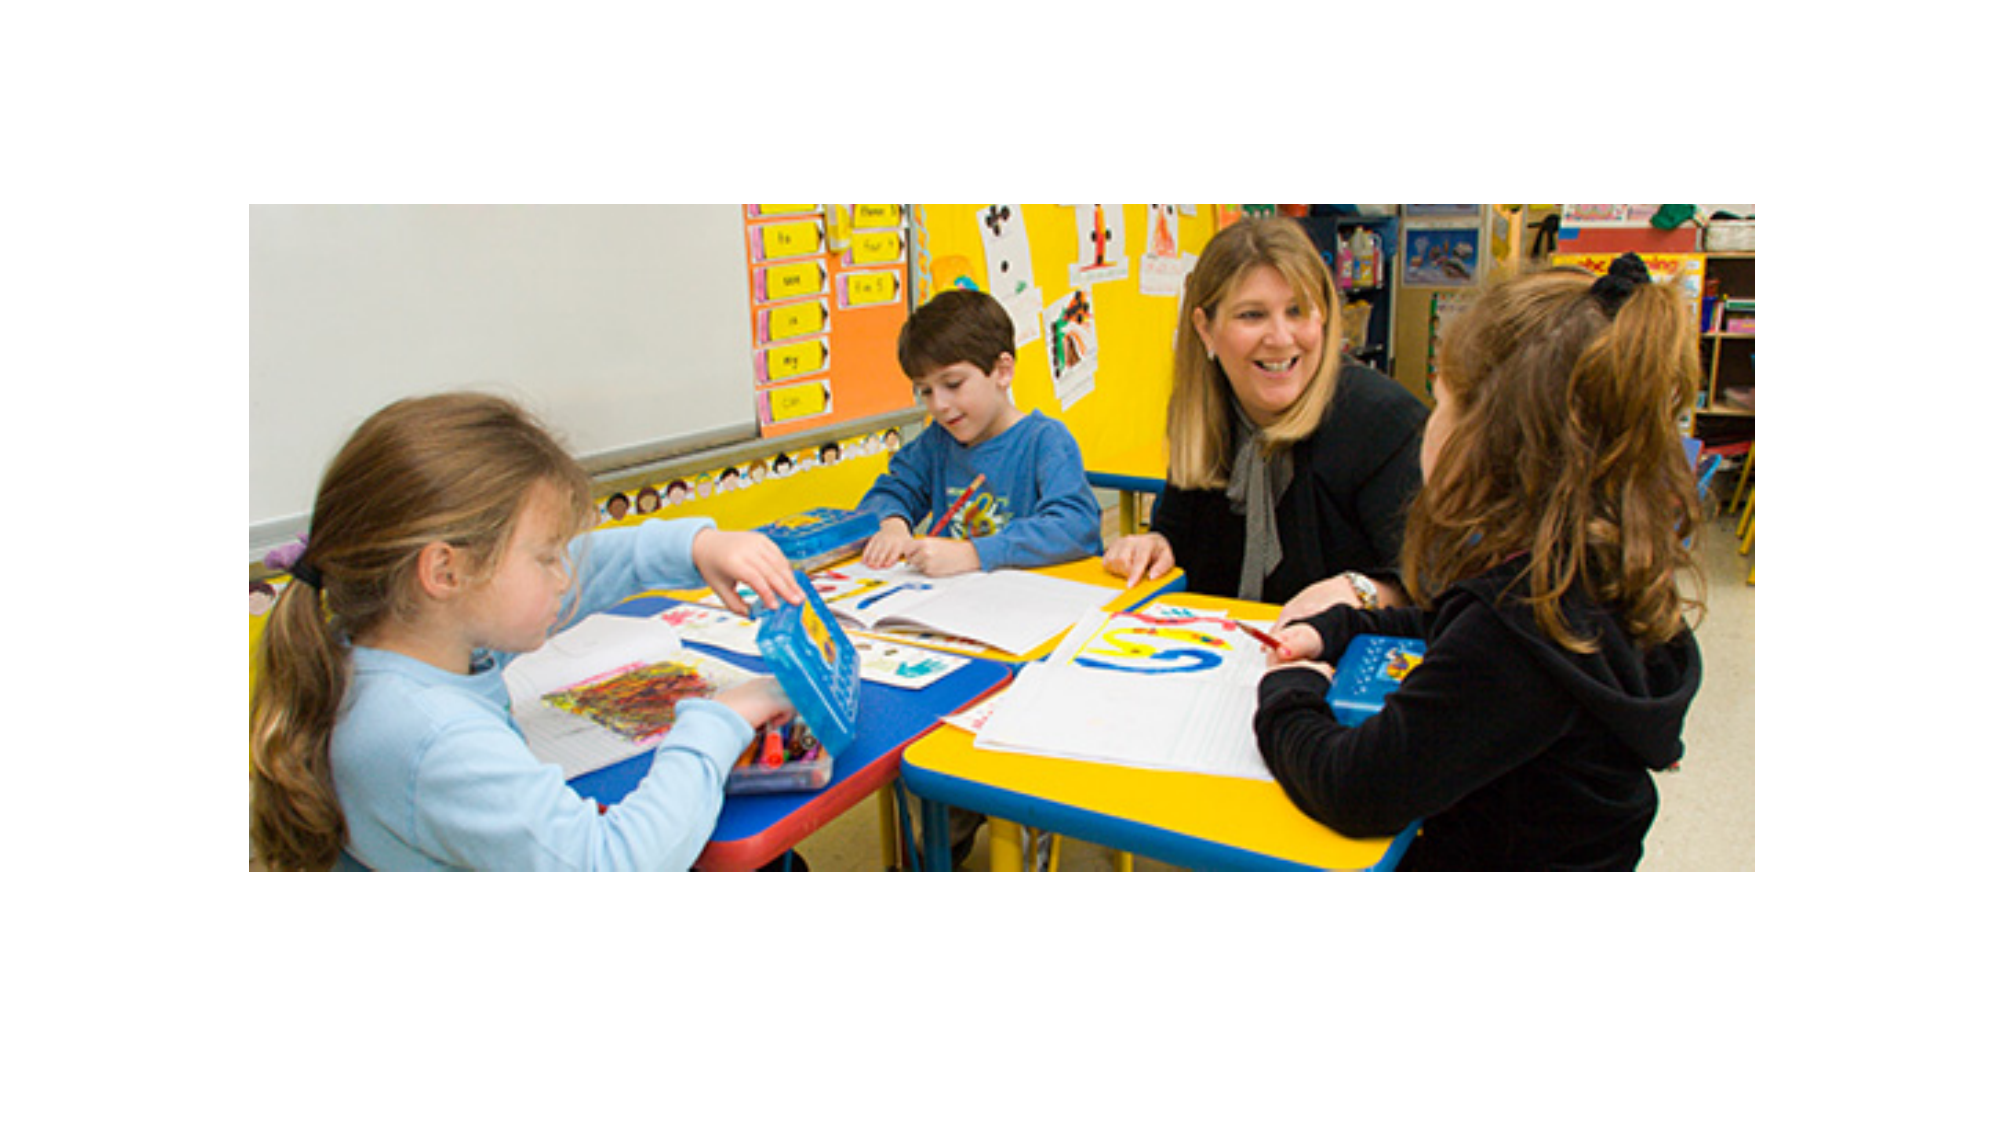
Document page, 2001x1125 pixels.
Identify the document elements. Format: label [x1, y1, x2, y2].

picture [249, 204, 1755, 872]
